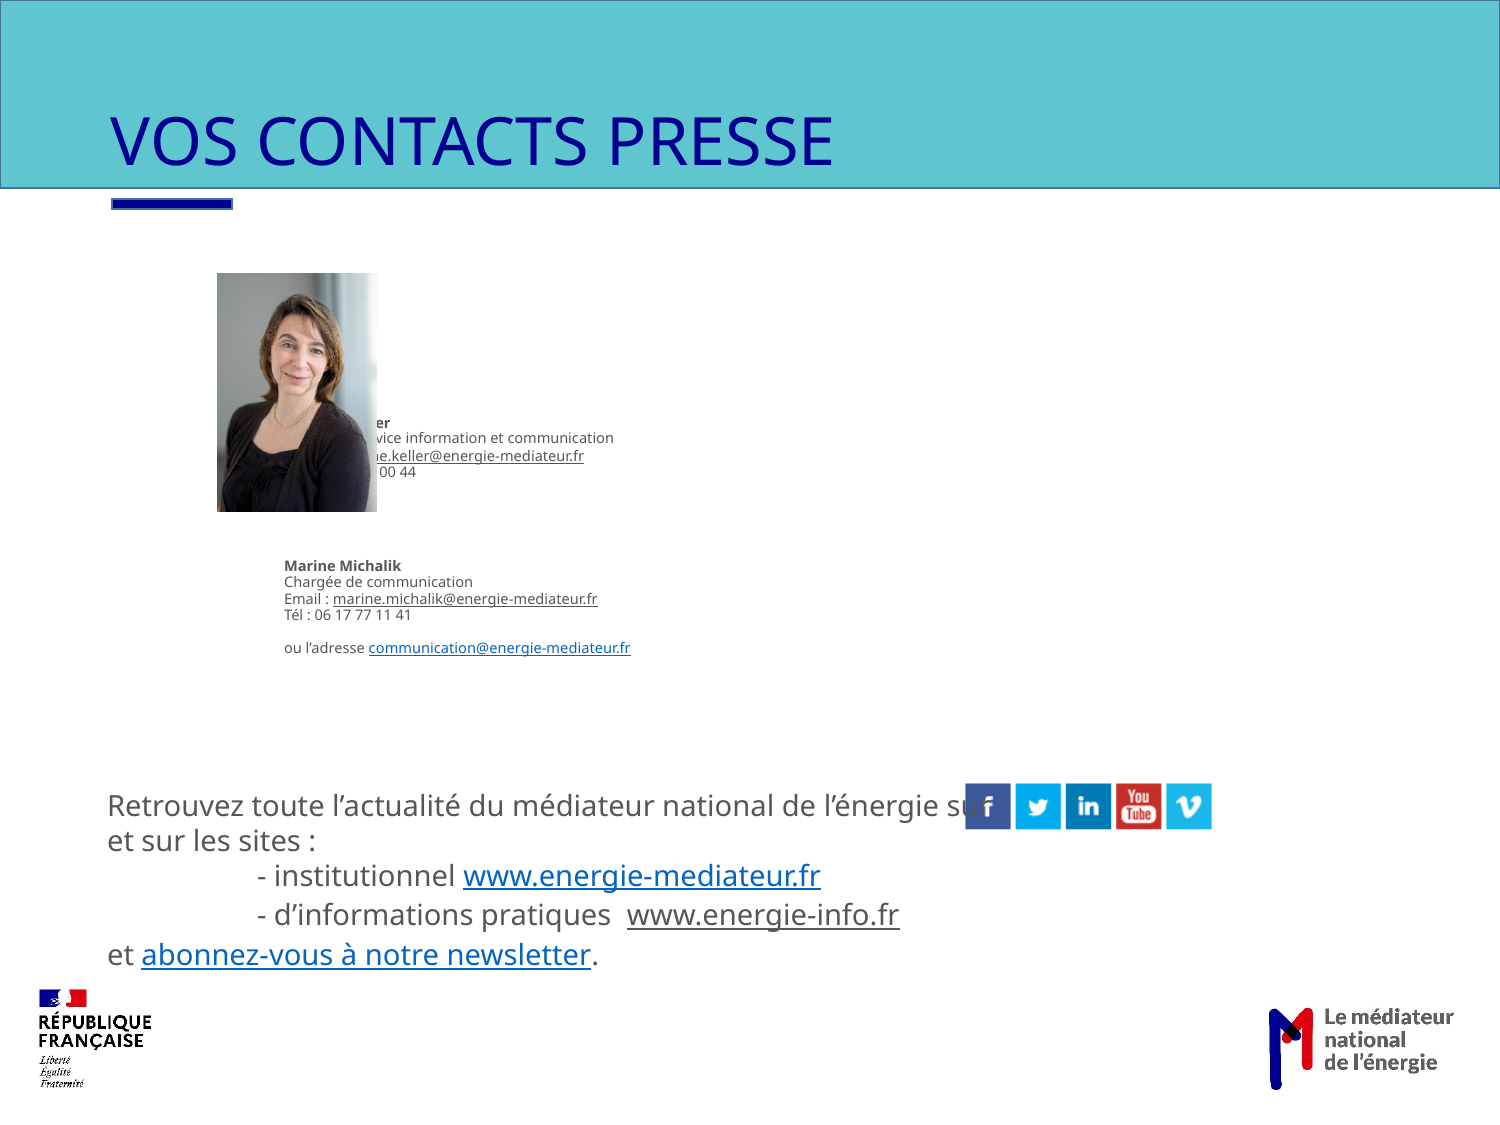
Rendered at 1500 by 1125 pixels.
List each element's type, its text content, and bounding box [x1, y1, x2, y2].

picture [948, 776, 1223, 837]
text_box [111, 198, 233, 210]
picture [217, 273, 377, 512]
text_box vos contacts presse [103, 91, 1397, 286]
text_box Retrouvez toute l’actualité du médiateur national de l’énergie sur et sur les sites : - institutionnel www.energie-mediateur.fr - d’informations pratiques www.energie-info.fr et abonnez-vous à notre newsletter. [92, 779, 1409, 984]
picture [22, 972, 163, 1105]
picture [1255, 993, 1468, 1105]
title Caroline Keller Cheffe du service information et communication Email : caroline.keller@energie-mediateur.fr Tél. : 06 46 74 00 44 Marine Michalik Chargée de communication Email : marine.michalik@energie-mediateur.fr Tél : 06 17 77 11 41 ou l’adresse communication@energie-mediateur.fr [117, 406, 1223, 716]
text_box [0, 0, 1500, 189]
